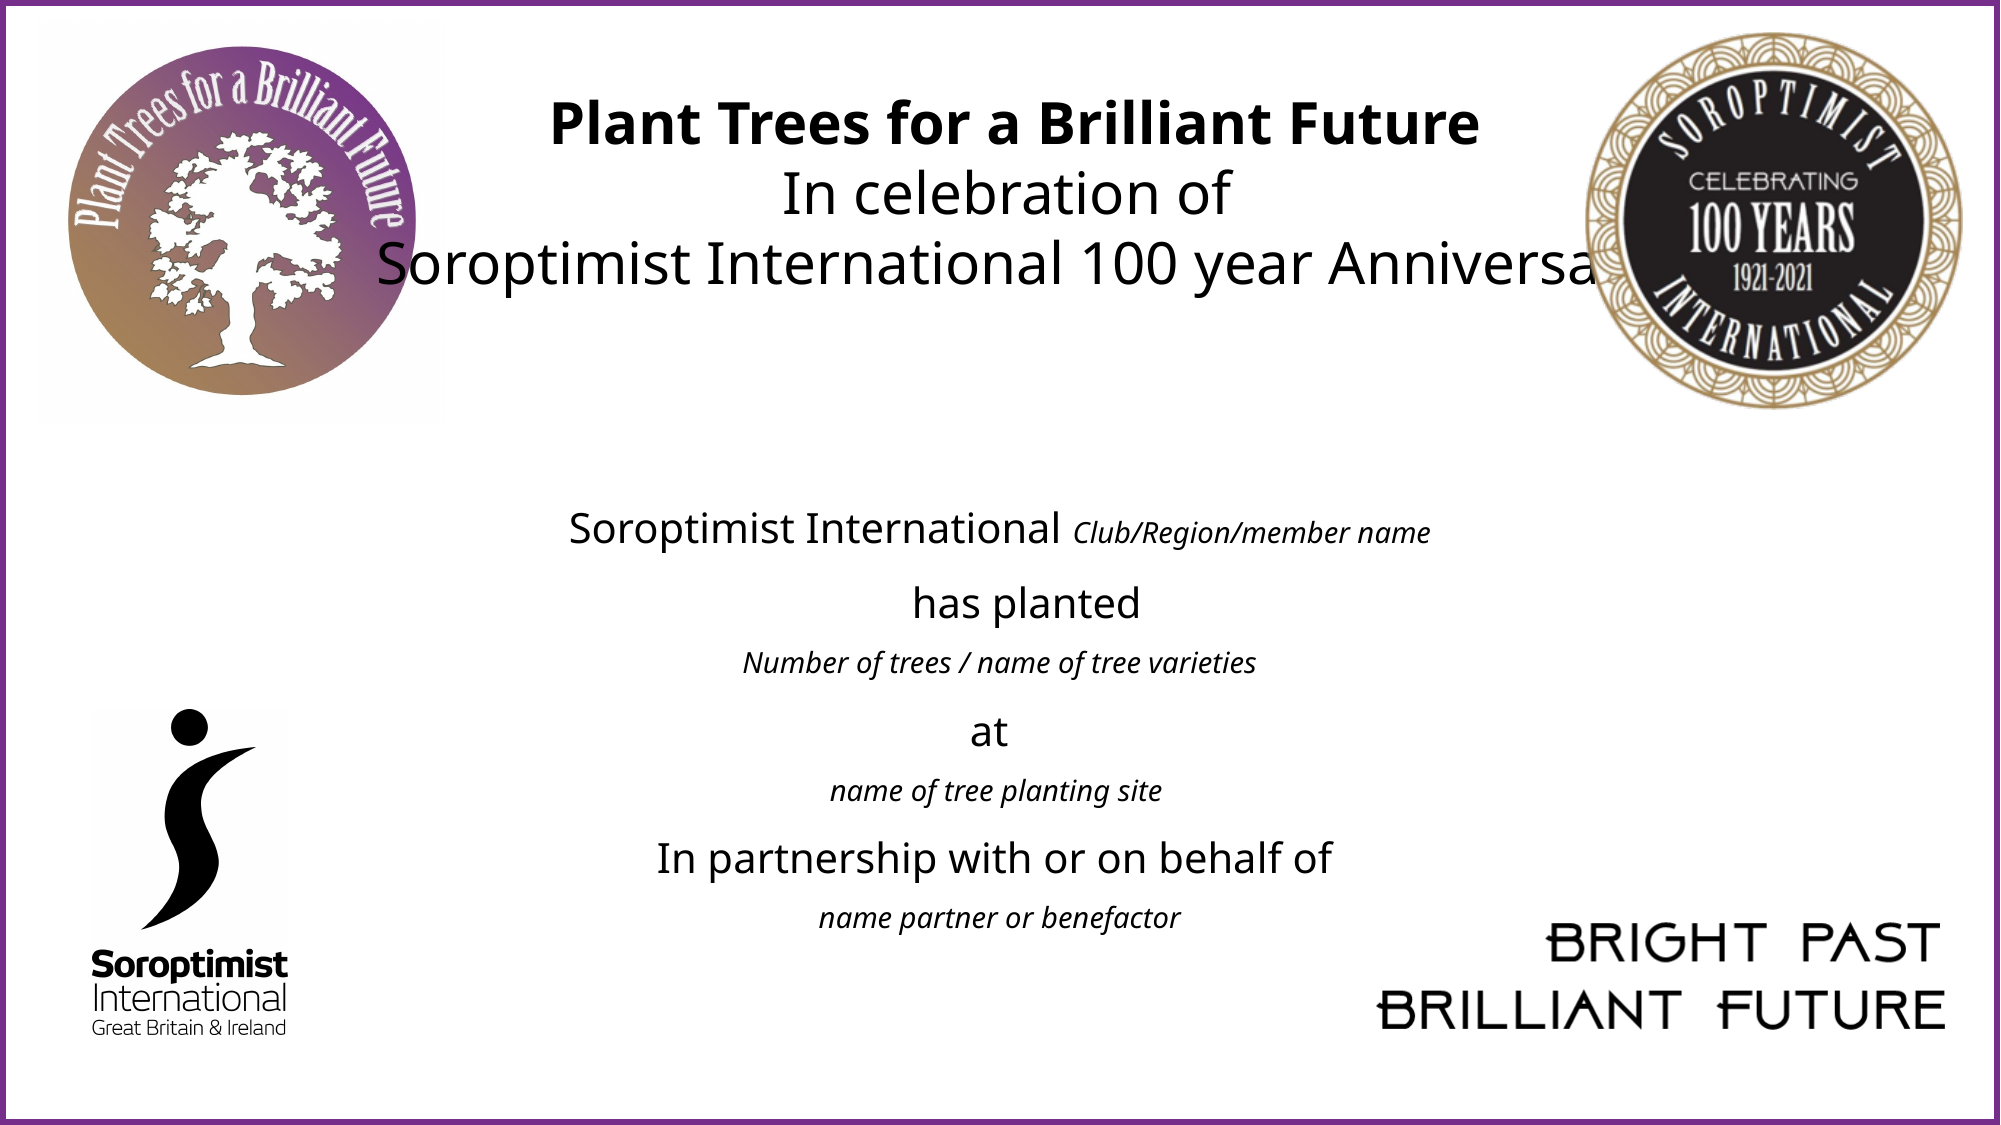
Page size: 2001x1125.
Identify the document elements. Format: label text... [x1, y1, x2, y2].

text_box Soroptimist International Club/Region/member name has planted Number of trees / name of tree varieties at name of tree planting site In partnership with or on behalf of name partner or benefactor [323, 346, 1677, 1012]
picture [1360, 889, 1963, 1052]
text_box [0, 0, 2000, 1125]
picture [92, 709, 288, 1035]
text_box Plant Trees for a Brilliant Future In celebration of Soroptimist International 100 year Anniversary [445, 80, 1585, 346]
picture [1585, 32, 1963, 410]
picture [37, 18, 445, 425]
